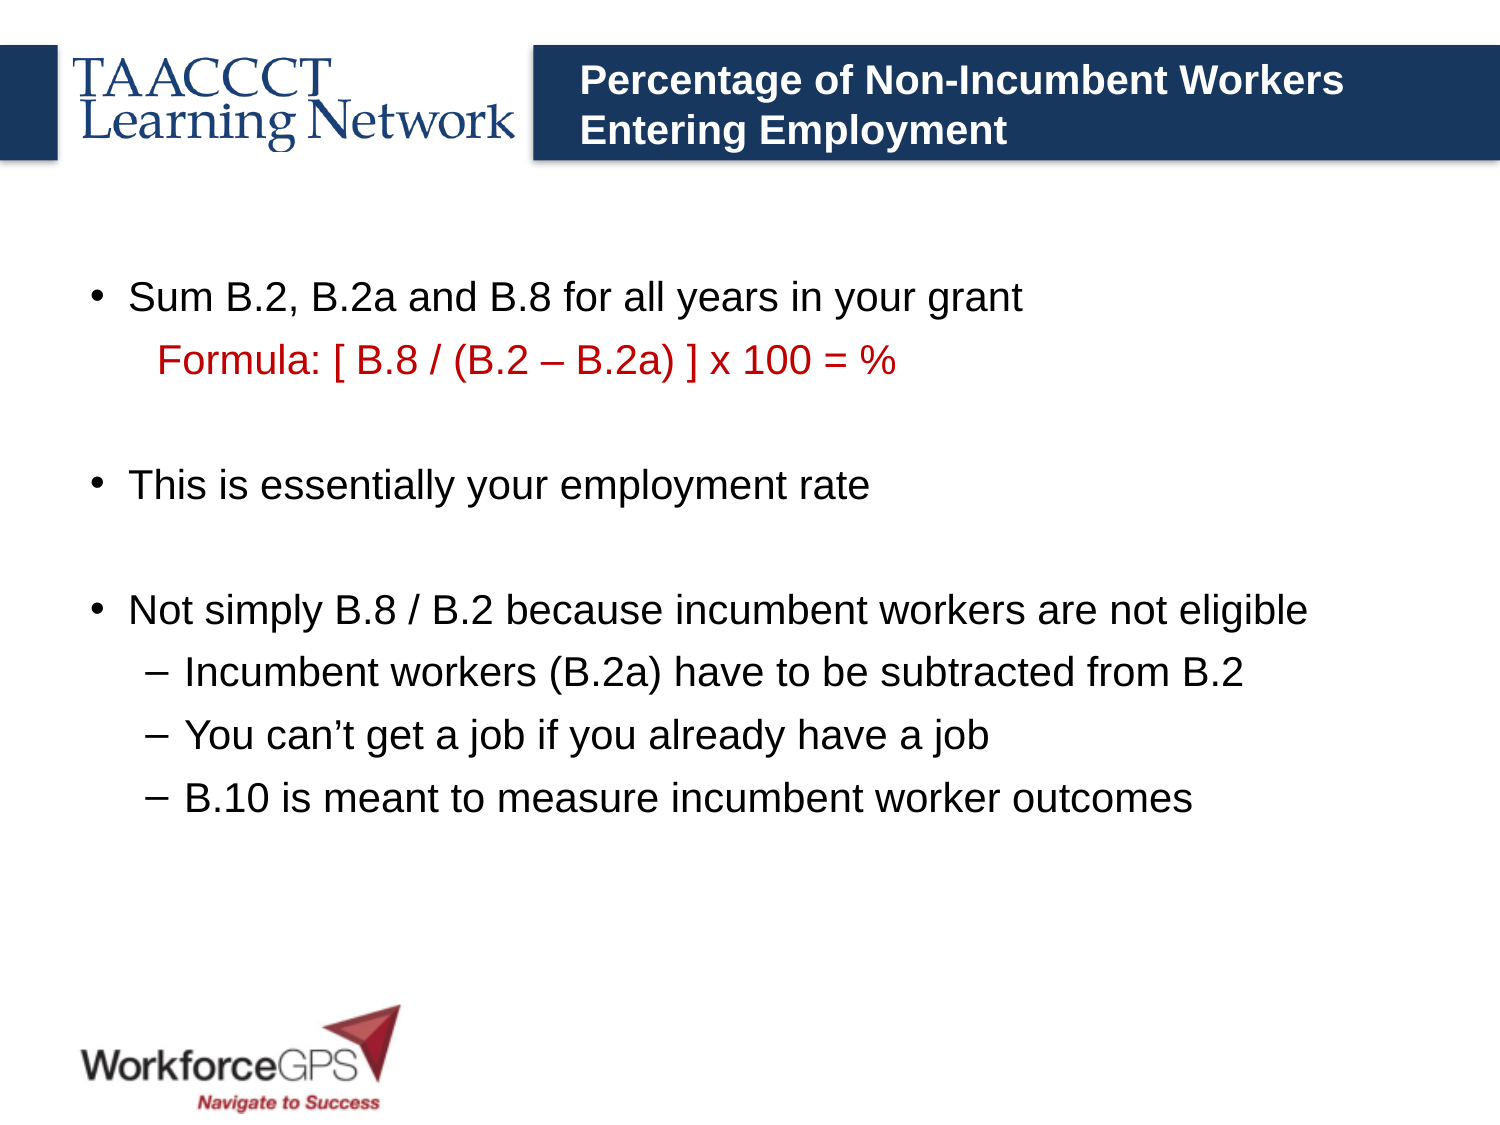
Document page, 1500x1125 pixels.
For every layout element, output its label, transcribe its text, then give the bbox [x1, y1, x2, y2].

list Sum B.2, B.2a and B.8 for all years in your grant Formula: [ B.8 / (B.2 – B.2a) ] x 100 = % This is essentially your employment rate Not simply B.8 / B.2 because incumbent workers are not eligible Incumbent workers (B.2a) have to be subtracted from B.2 You can’t get a job if you already have a job B.10 is meant to measure incumbent worker outcomes [75, 262, 1425, 1005]
picture [78, 1005, 404, 1114]
title Percentage of Non-Incumbent Workers Entering Employment [564, 45, 1425, 161]
